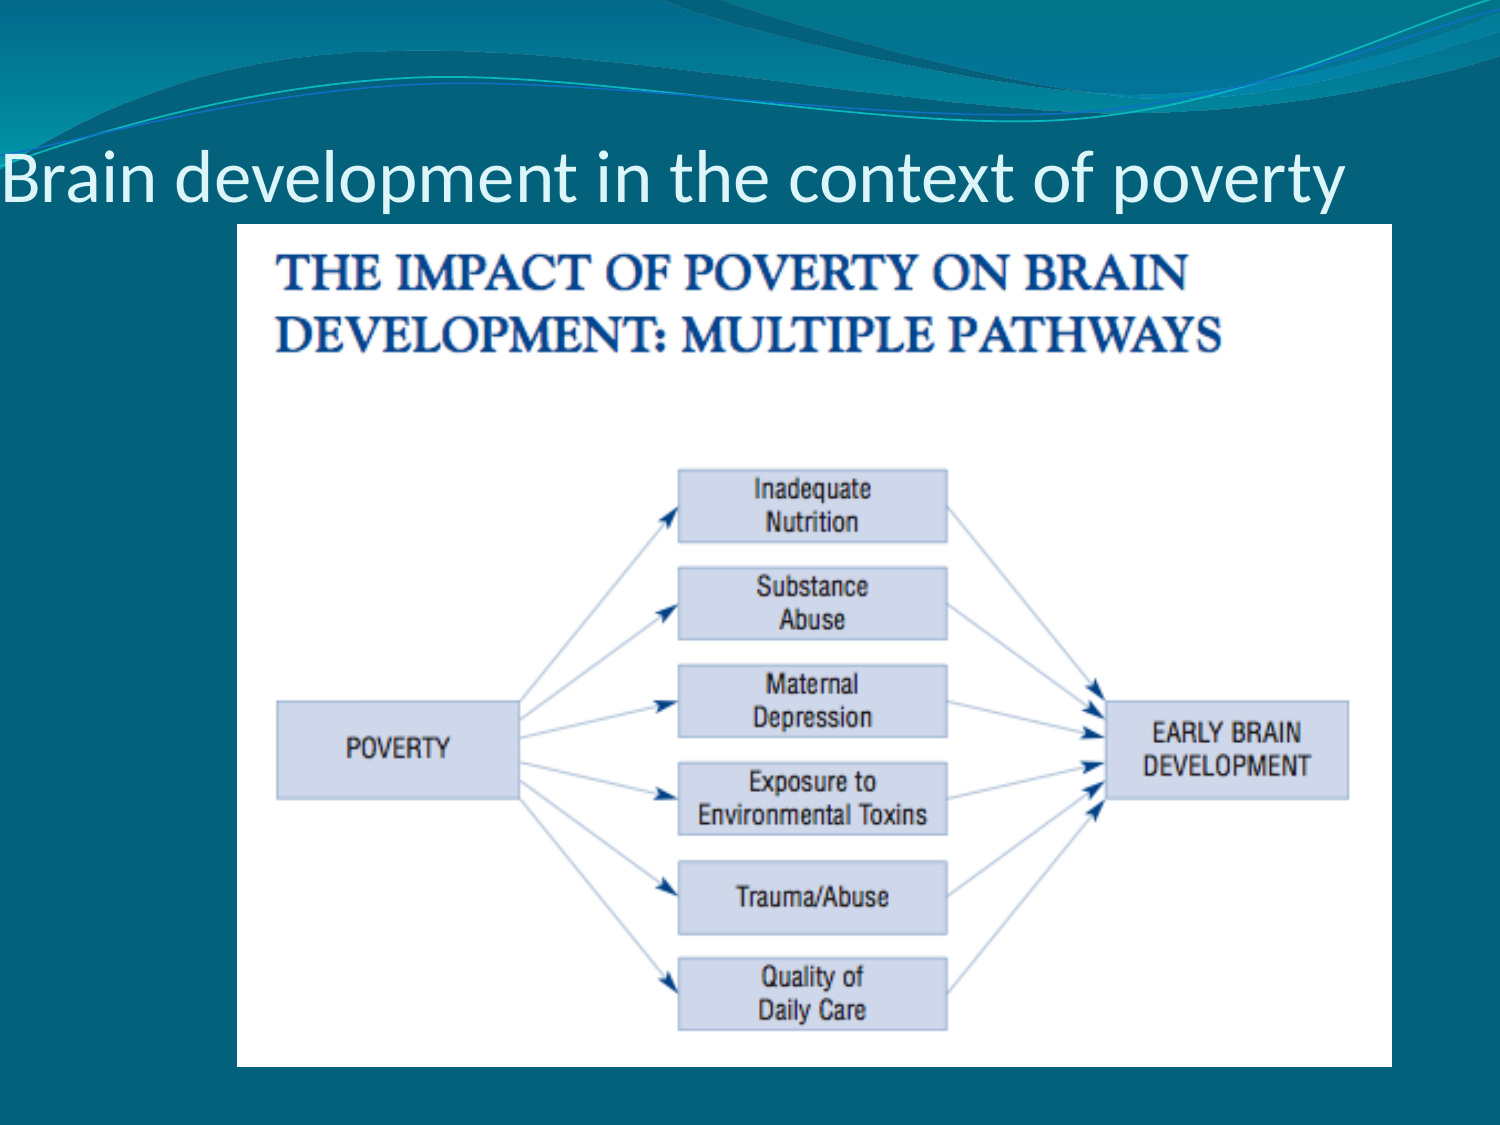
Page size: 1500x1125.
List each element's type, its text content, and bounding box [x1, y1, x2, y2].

title Brain development in the context of poverty [0, 44, 1351, 233]
picture [238, 225, 1391, 1066]
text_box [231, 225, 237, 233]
